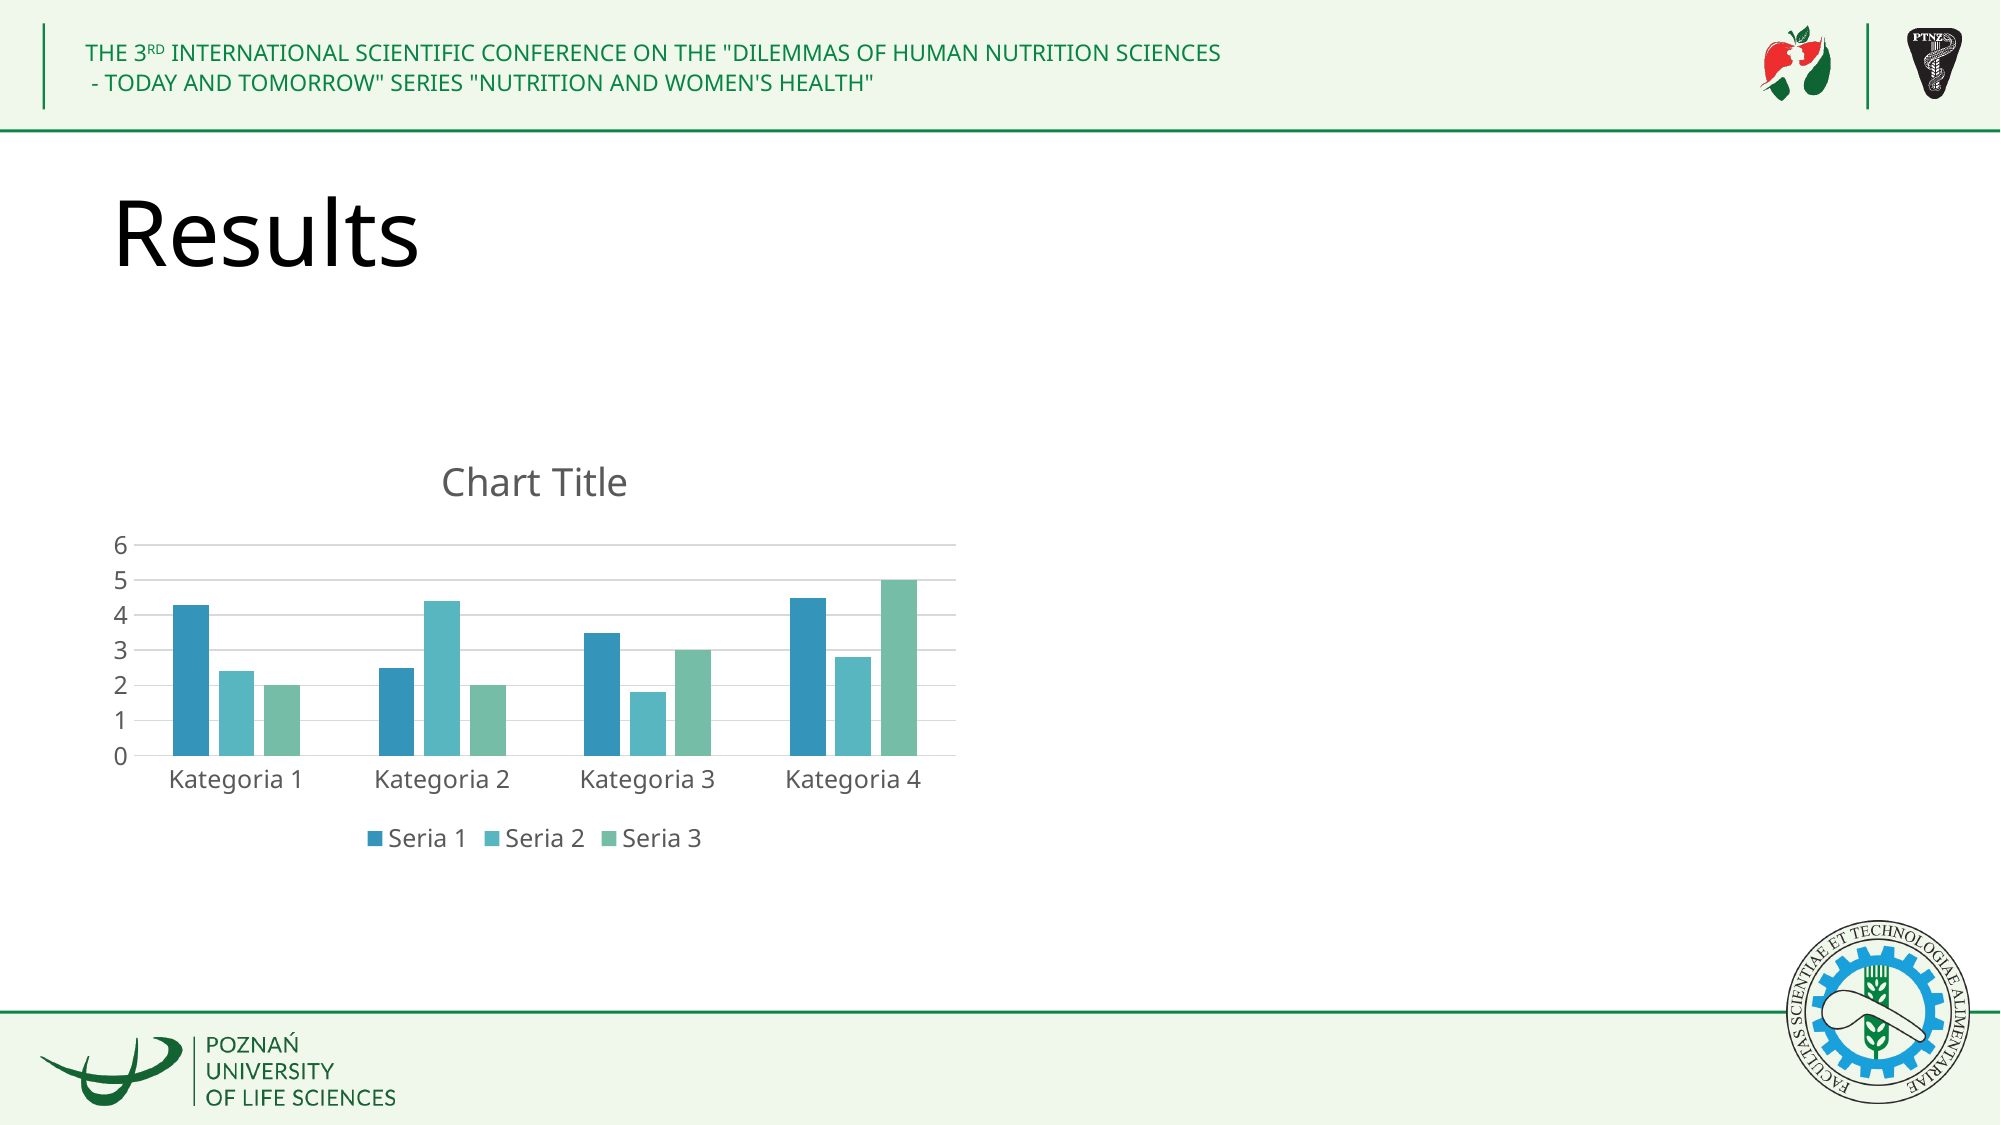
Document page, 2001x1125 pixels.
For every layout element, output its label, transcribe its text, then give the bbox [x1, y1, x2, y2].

picture [1786, 920, 1970, 1104]
chart [96, 425, 974, 862]
picture [40, 1032, 395, 1106]
title Results [96, 154, 1851, 320]
picture [1891, 20, 1978, 107]
picture [1760, 25, 1834, 101]
